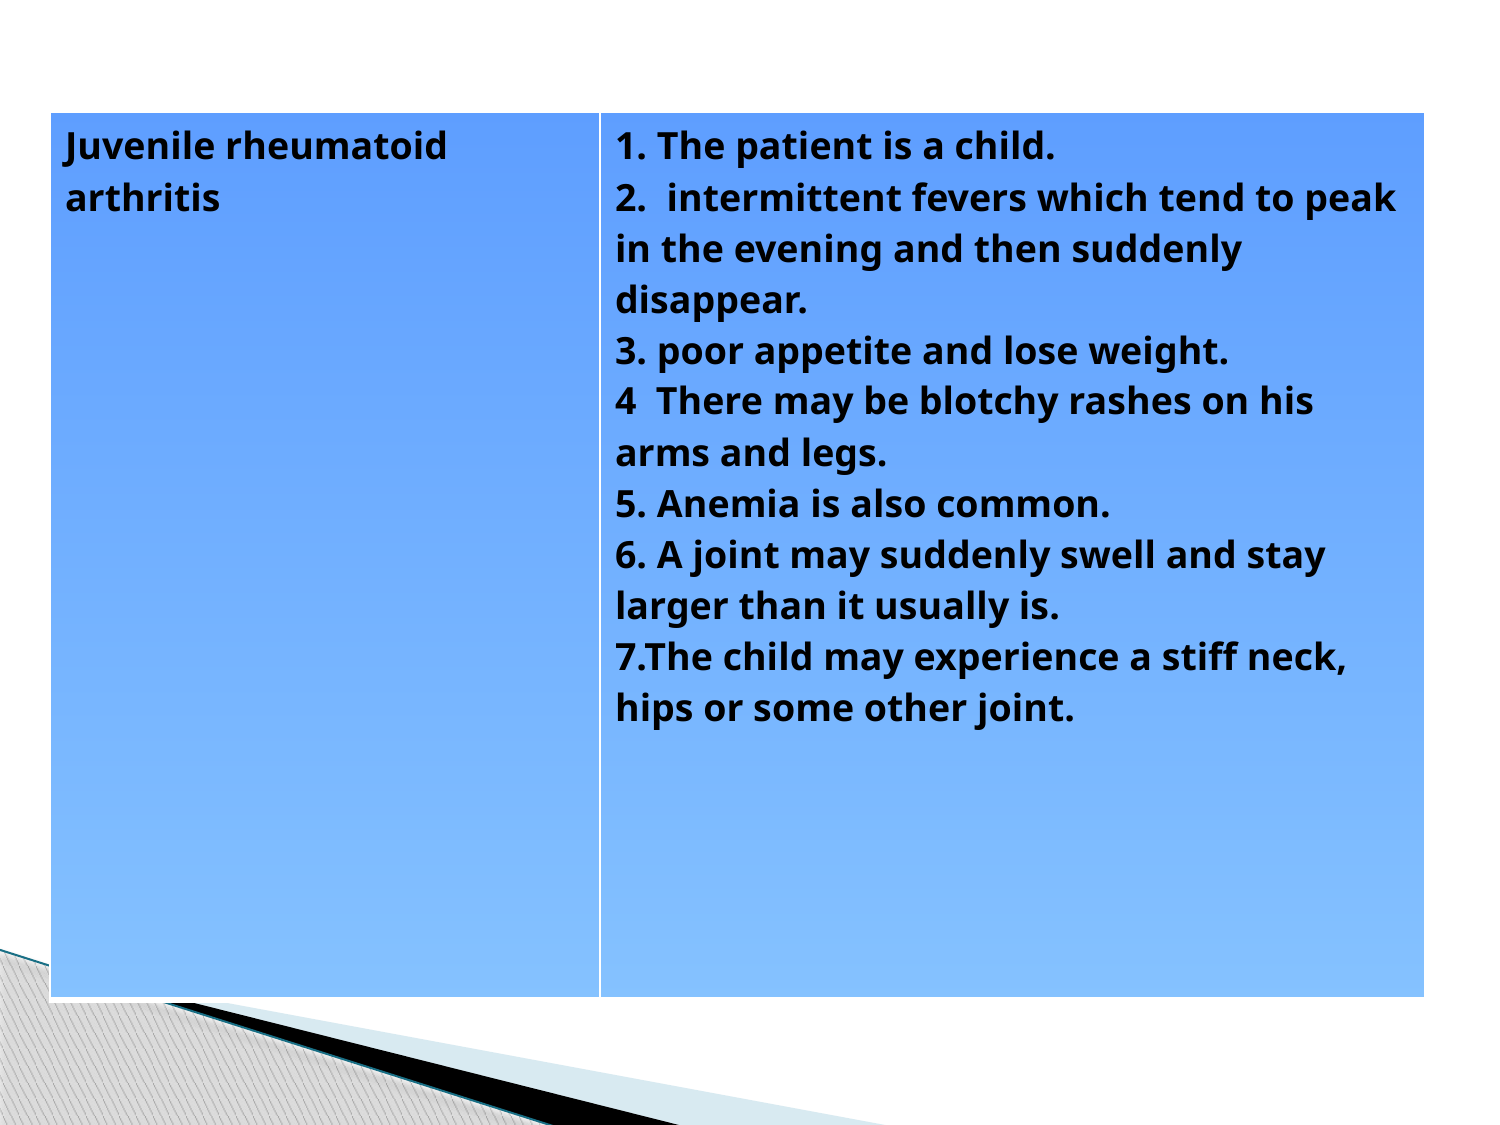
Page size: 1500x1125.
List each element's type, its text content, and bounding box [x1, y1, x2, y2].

table_header 1. The patient is a child. 2. intermittent fevers which tend to peak in the evening and then suddenly disappear. 3. poor appetite and lose weight. 4 There may be blotchy rashes on his arms and legs. 5. Anemia is also common. 6. A joint may suddenly swell and stay larger than it usually is. 7.The child may experience a stiff neck, hips or some other joint. [601, 113, 1424, 997]
table_header Juvenile rheumatoid arthritis [51, 113, 599, 997]
